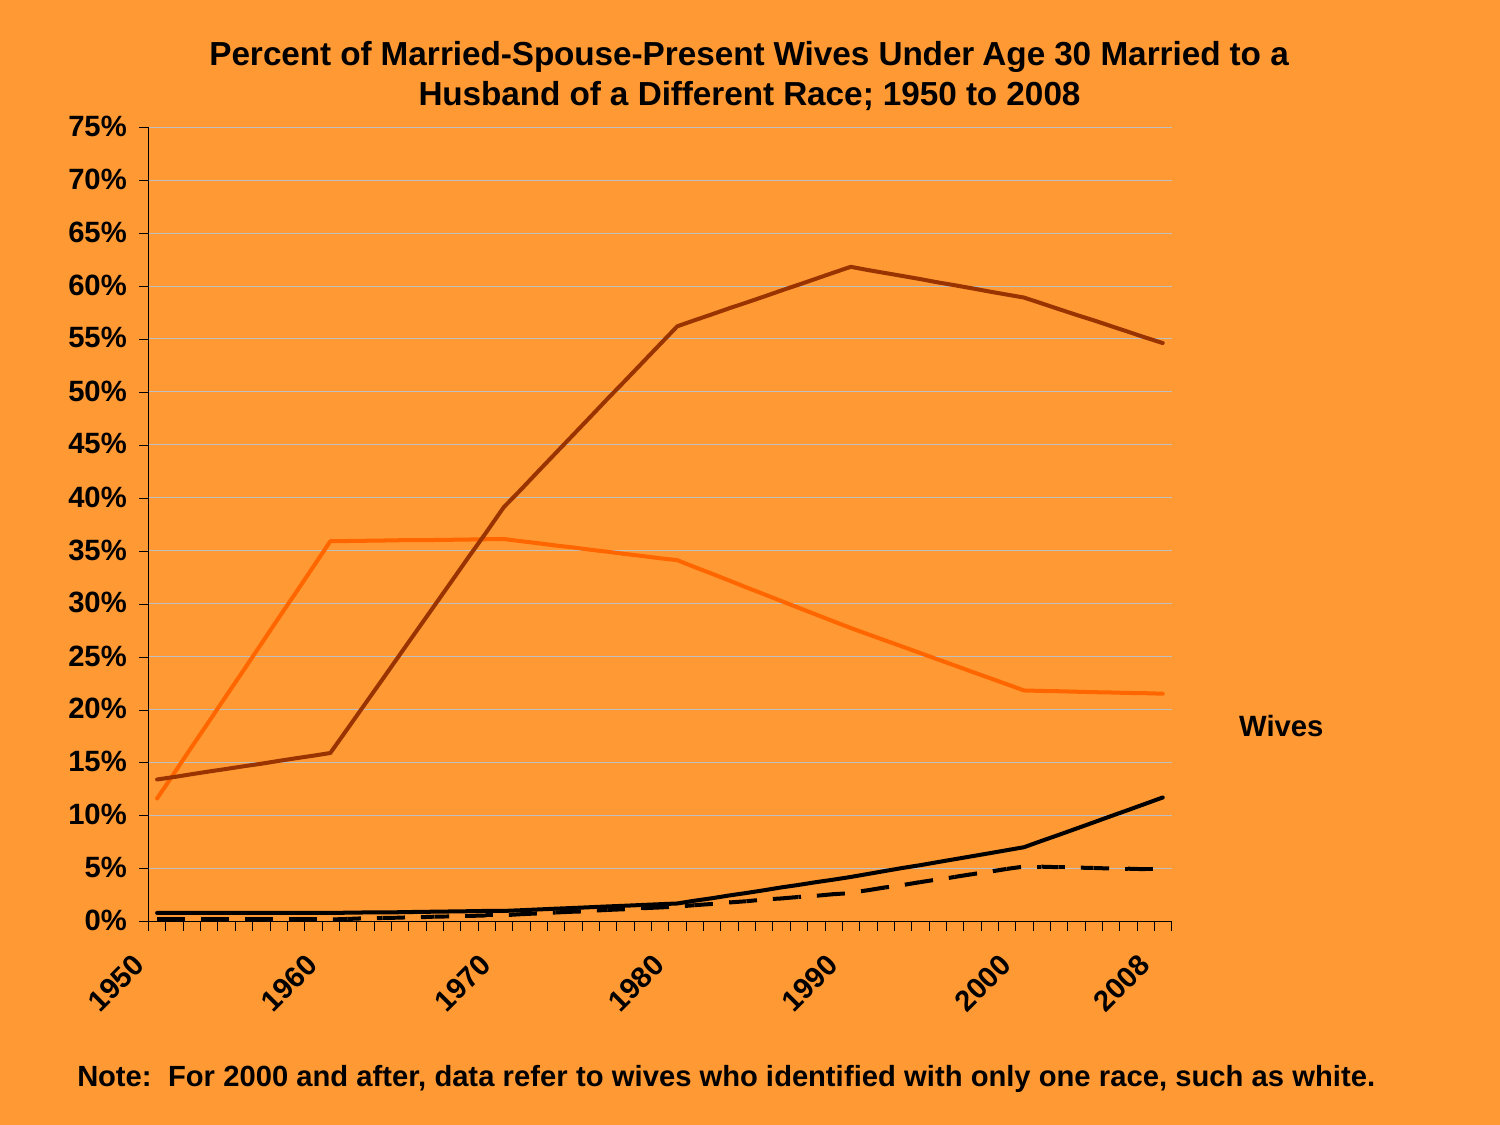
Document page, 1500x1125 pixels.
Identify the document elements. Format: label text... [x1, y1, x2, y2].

text_box Note: For 2000 and after, data refer to wives who identified with only one race, such as white. [62, 1059, 1450, 1100]
text_box Percent of Married-Spouse-Present Wives Under Age 30 Married to a Husband of a Different Race; 1950 to 2008 [74, 24, 1425, 75]
picture [38, 76, 1462, 1051]
